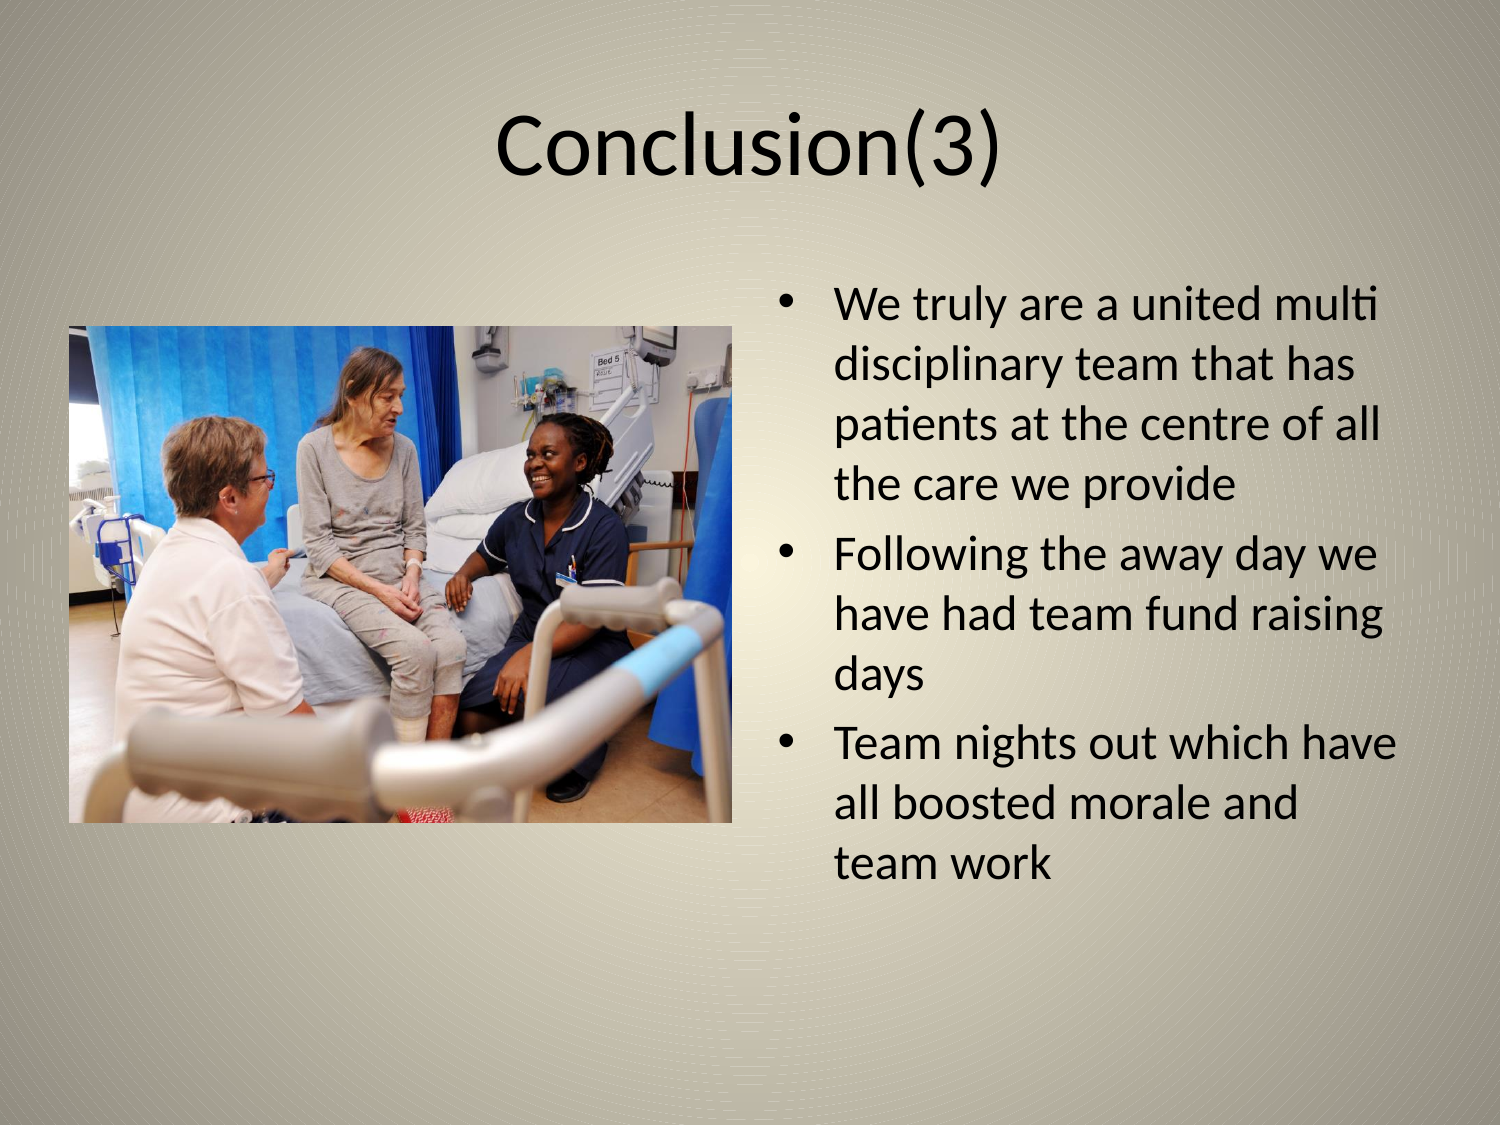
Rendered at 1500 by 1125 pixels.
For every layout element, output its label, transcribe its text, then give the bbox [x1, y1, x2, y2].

title Conclusion(3) [75, 45, 1425, 233]
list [68, 325, 732, 823]
list We truly are a united multi disciplinary team that has patients at the centre of all the care we provide Following the away day we have had team fund raising days Team nights out which have all boosted morale and team work [762, 262, 1425, 1005]
